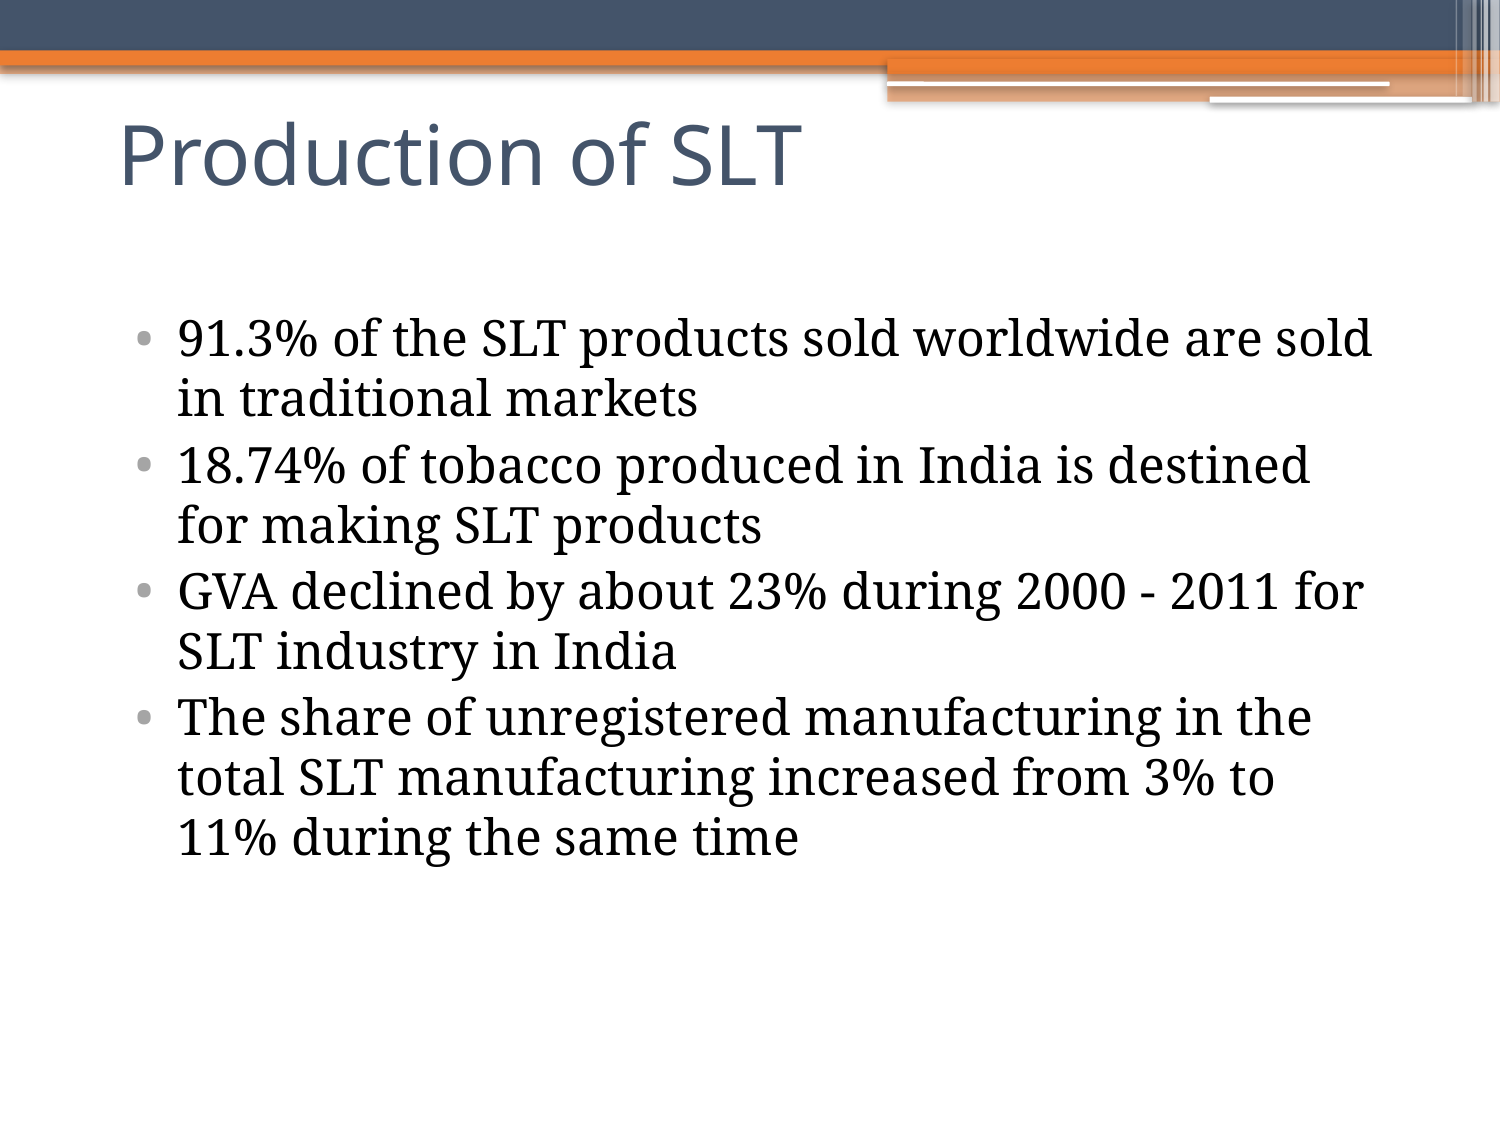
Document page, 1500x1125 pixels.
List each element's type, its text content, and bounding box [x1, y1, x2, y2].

text_box Production of SLT [103, 95, 1397, 299]
text_box 91.3% of the SLT products sold worldwide are sold in traditional markets 18.74% of tobacco produced in India is destined for making SLT products GVA declined by about 23% during 2000 - 2011 for SLT industry in India The share of unregistered manufacturing in the total SLT manufacturing increased from 3% to 11% during the same time [103, 299, 1397, 1014]
